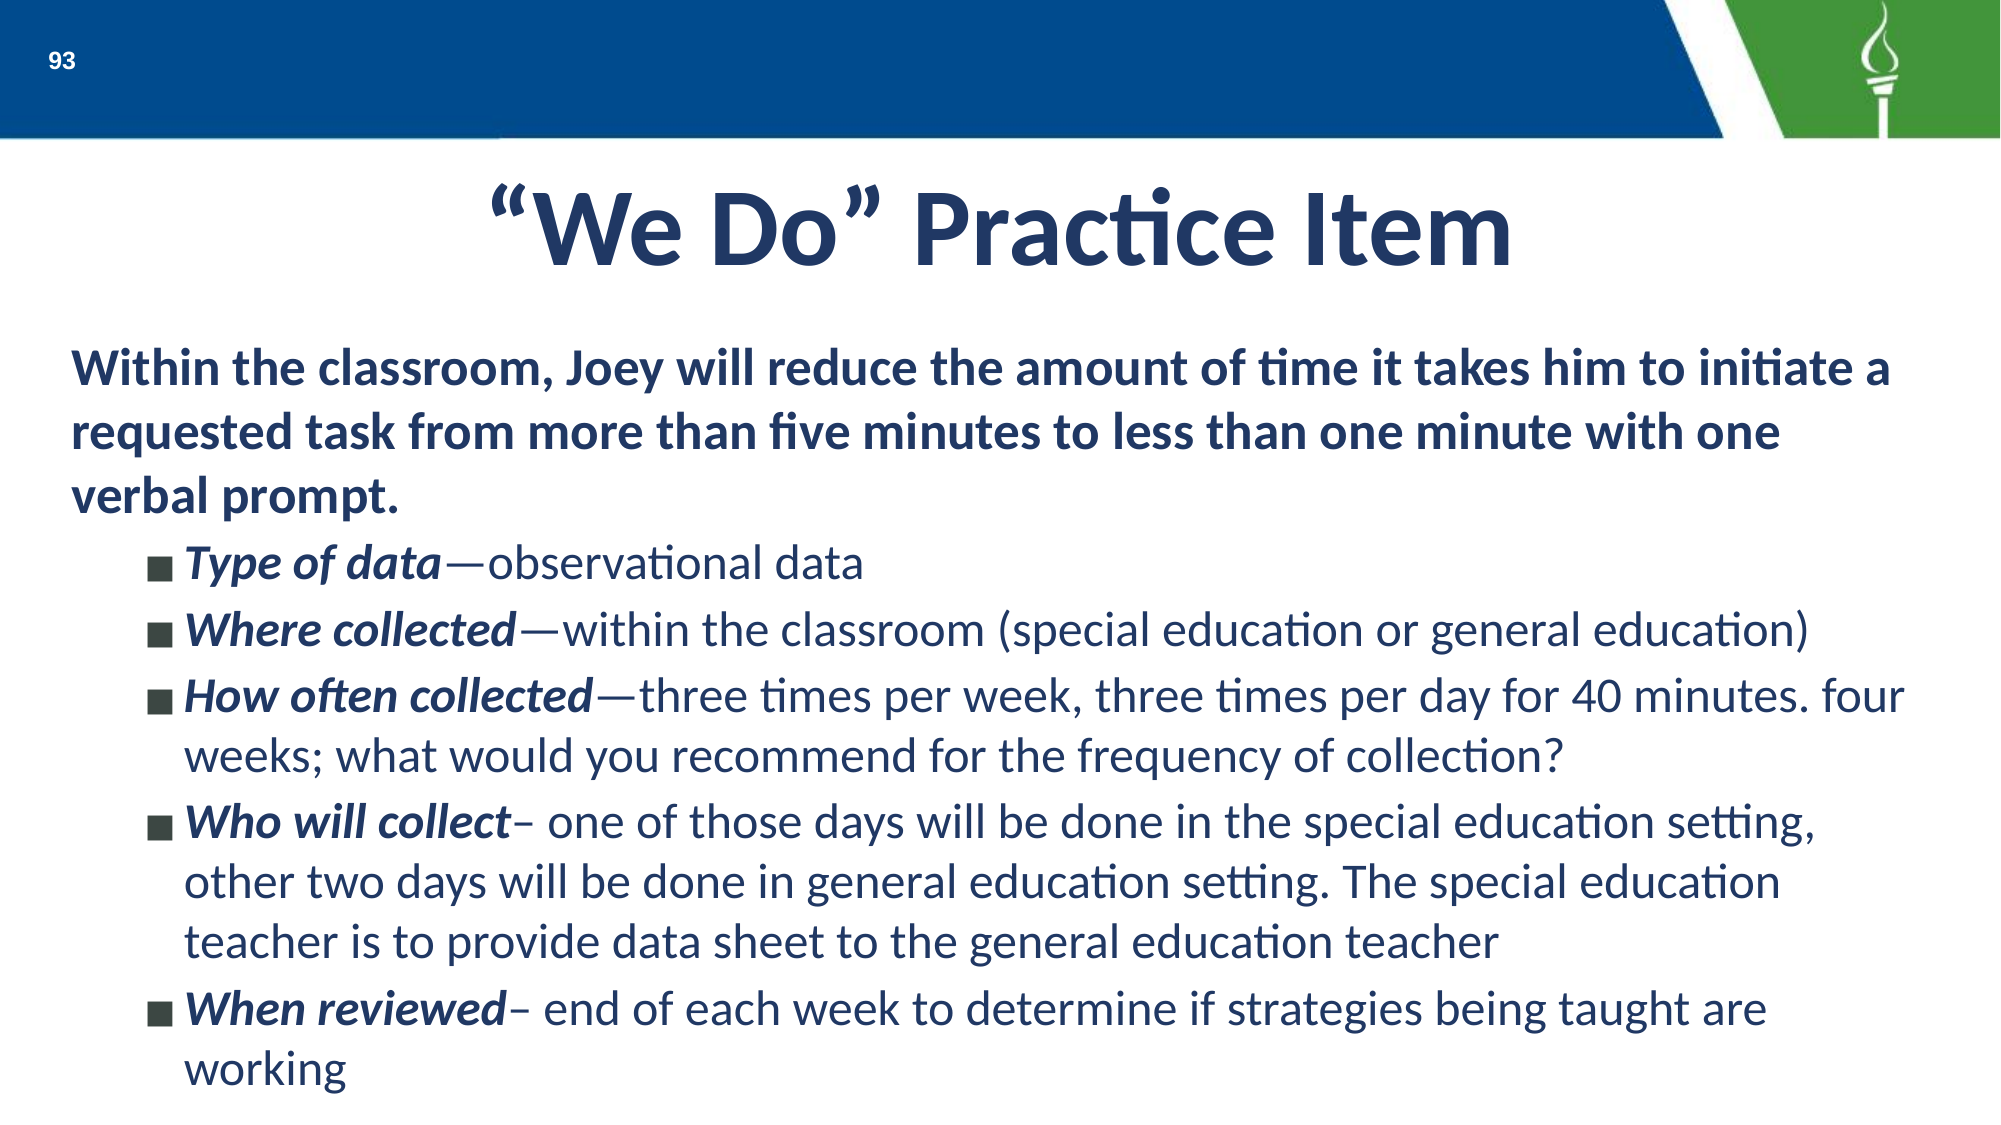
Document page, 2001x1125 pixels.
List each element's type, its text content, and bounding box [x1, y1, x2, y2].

slide_number 93 [33, 29, 200, 89]
title “We Do” Practice Item [56, 142, 1944, 299]
list Within the classroom, Joey will reduce the amount of time it takes him to initiate a requested task from more than five minutes to less than one minute with one verbal prompt. Type of data—observational data Where collected—within the classroom (special education or general education) How often collected—three times per week, three times per day for 40 minutes. four weeks; what would you recommend for the frequency of collection? Who will collect– one of those days will be done in the special education setting, other two days will be done in general education setting. The special education teacher is to provide data sheet to the general education teacher When reviewed– end of each week to determine if strategies being taught are working [56, 324, 1935, 858]
picture [0, 0, 2001, 1125]
